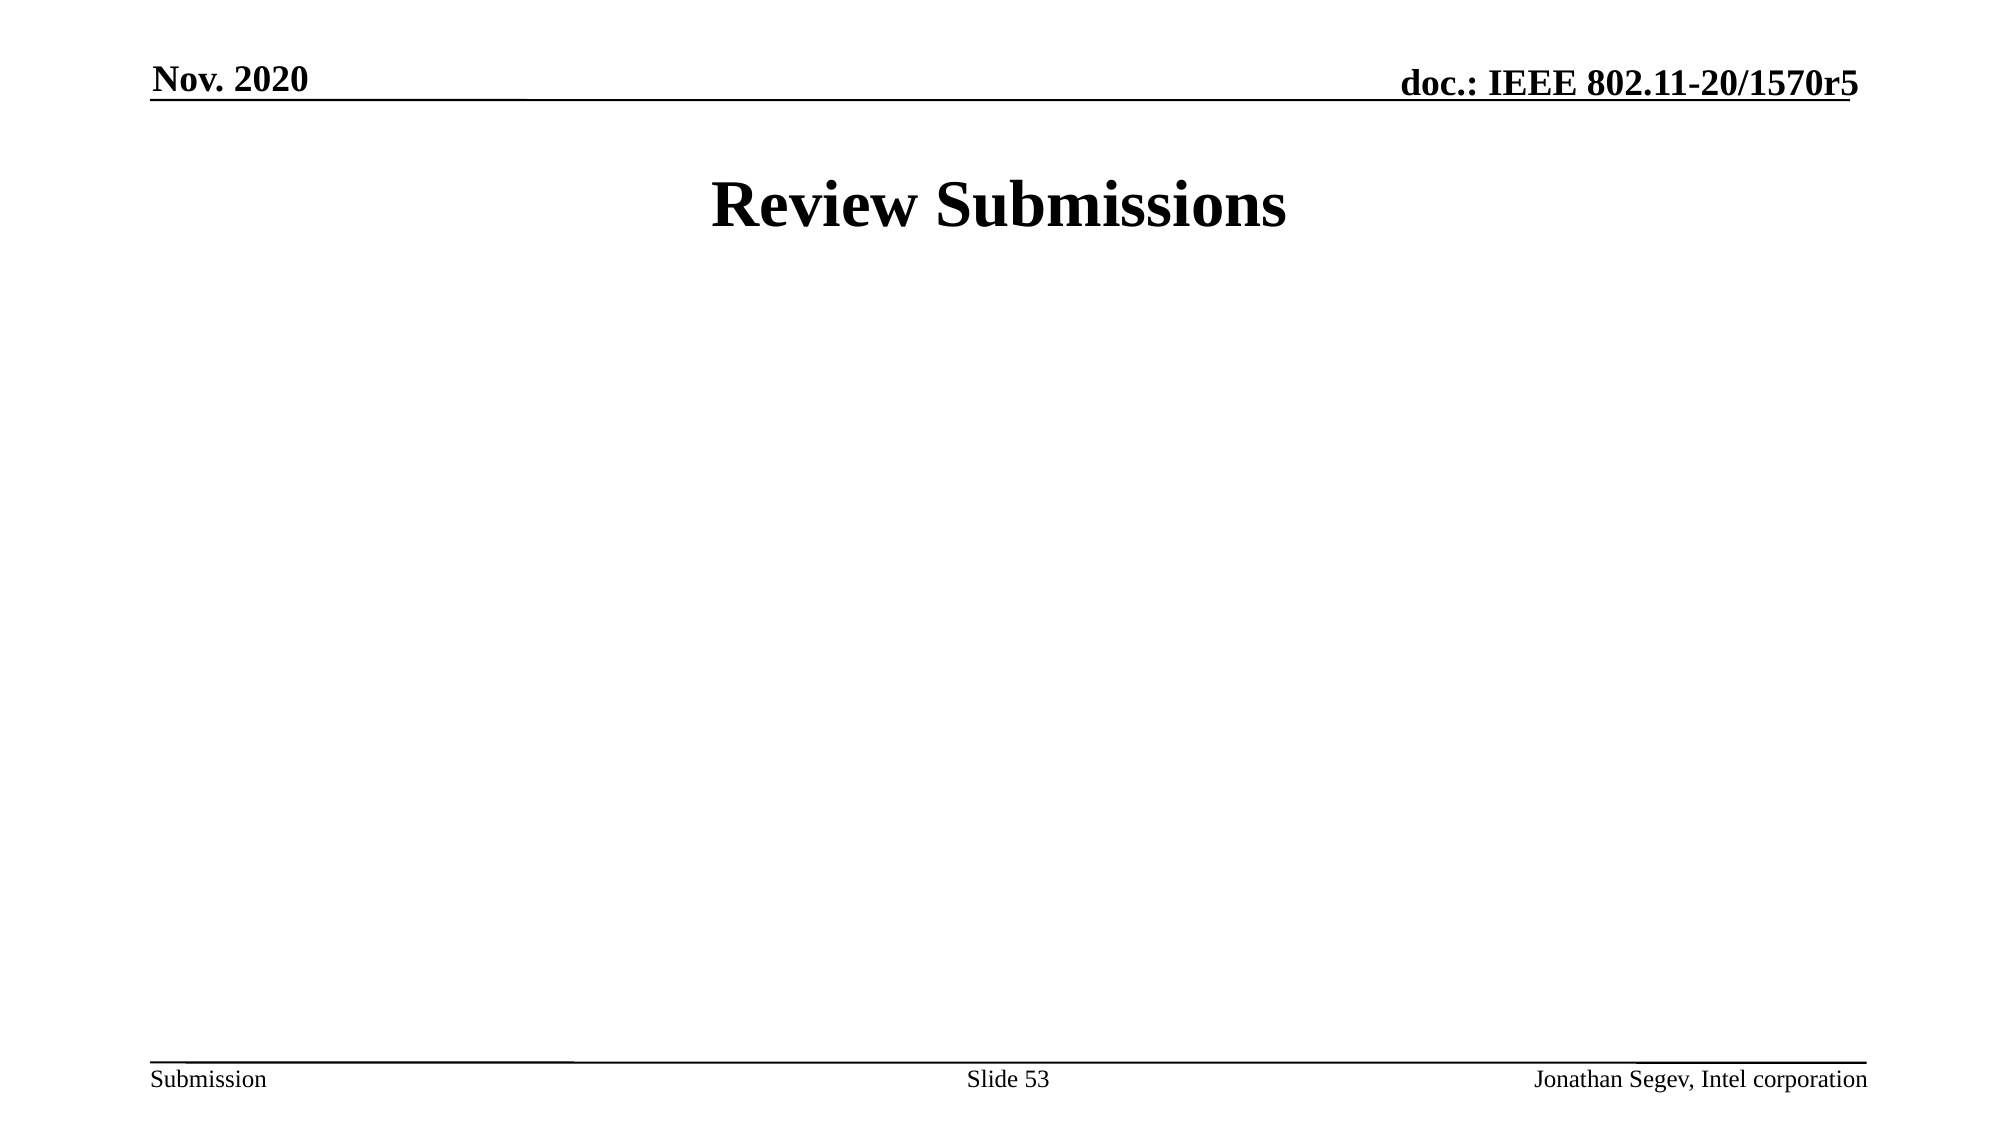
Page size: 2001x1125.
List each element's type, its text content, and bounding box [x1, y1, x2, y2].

slide_number Slide 53 [950, 1061, 1067, 1123]
title Review Submissions [149, 112, 1850, 288]
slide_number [152, 54, 563, 100]
footer Jonathan Segev, Intel corporation [1171, 1061, 1869, 1093]
